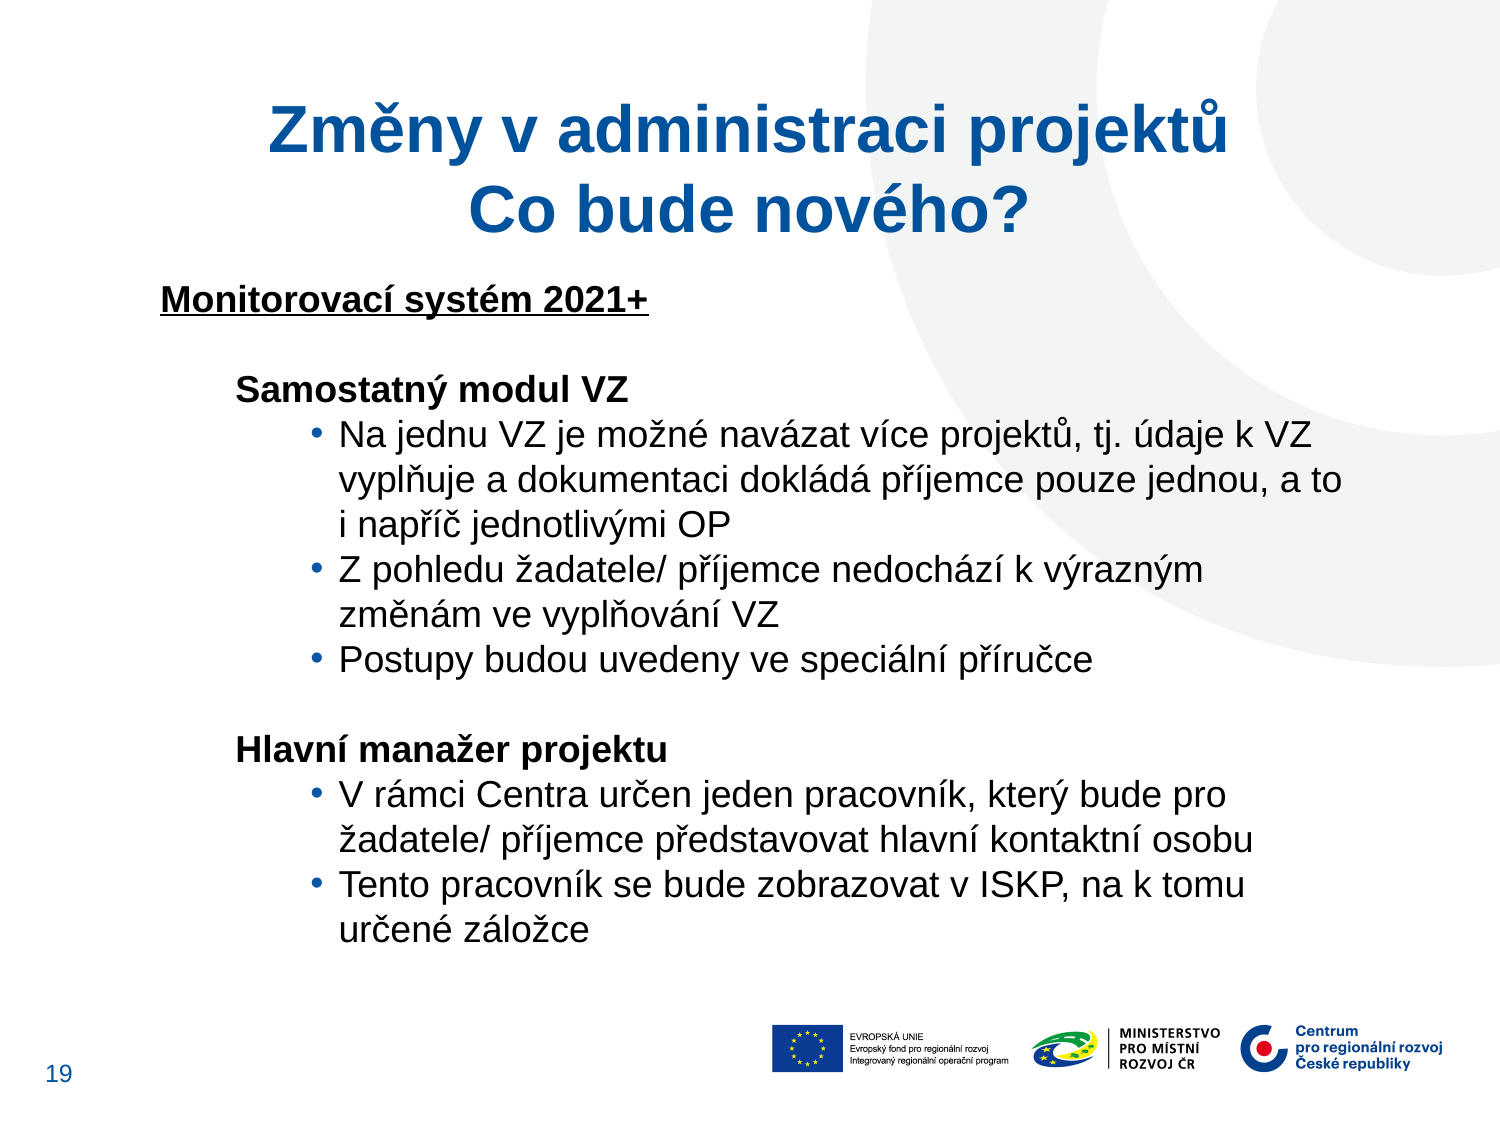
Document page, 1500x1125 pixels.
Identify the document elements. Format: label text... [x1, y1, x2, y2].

text_box Monitorovací systém 2021+​ Samostatný modul VZ​ Na jednu VZ je možné navázat více projektů, tj. údaje k VZ vyplňuje a dokumentaci dokládá příjemce pouze jednou, a to i napříč jednotlivými OP Z pohledu žadatele/ příjemce nedochází k výrazným změnám ve vyplňování VZ Postupy budou uvedeny ve speciální příručce Hlavní manažer projektu V rámci Centra určen jeden pracovník, který bude pro žadatele/ příjemce představovat hlavní kontaktní osobu Tento pracovník se bude zobrazovat v ISKP, na k tomu určené záložce [145, 267, 1359, 1070]
slide_number 19 [30, 1042, 113, 1103]
picture [0, 0, 1500, 1125]
text_box Změny v administraci projektů Co bude nového?​ [82, 78, 1418, 254]
